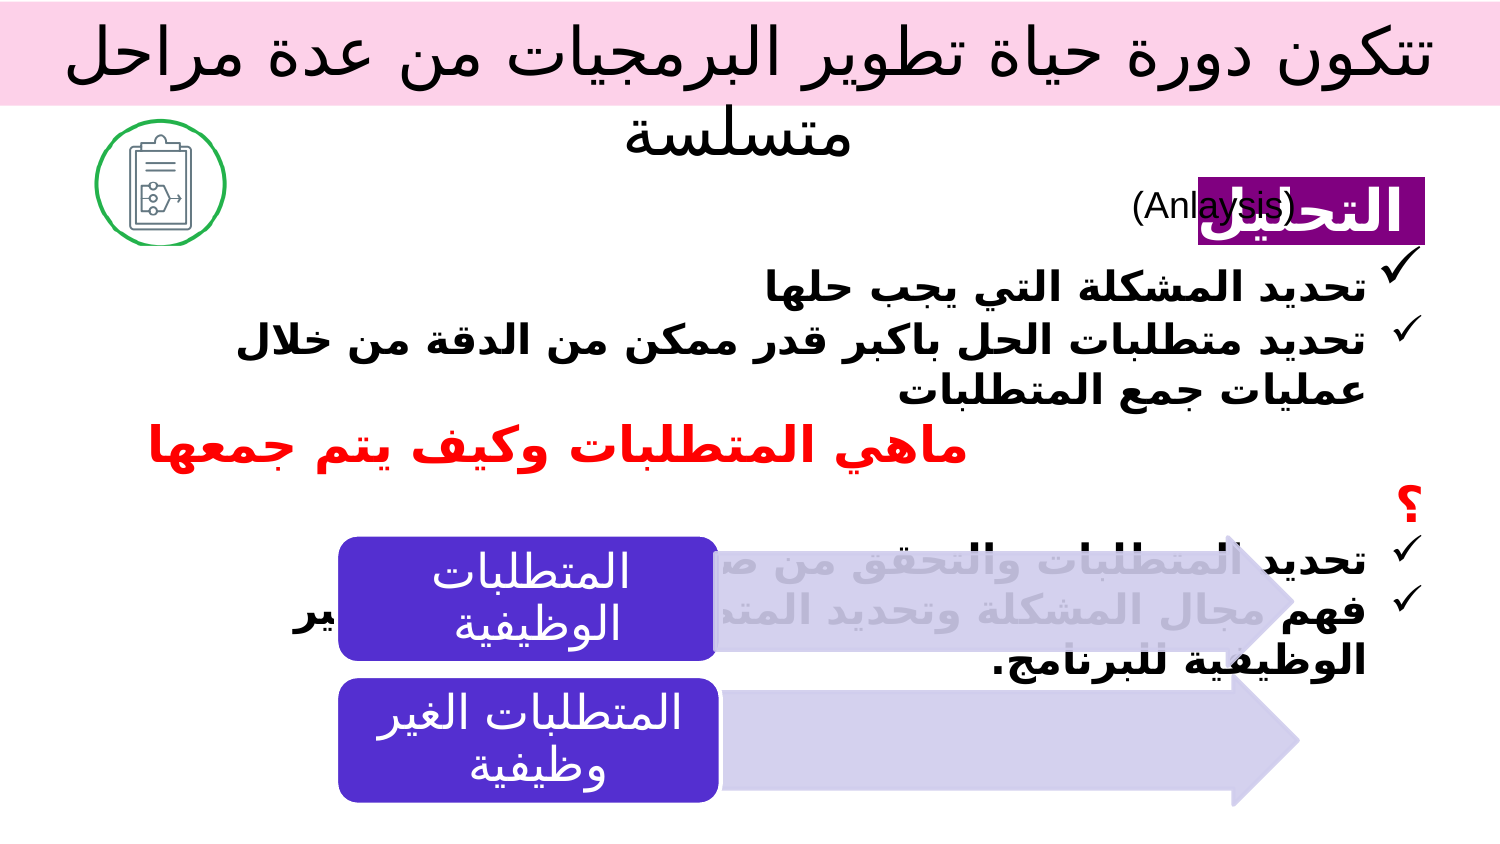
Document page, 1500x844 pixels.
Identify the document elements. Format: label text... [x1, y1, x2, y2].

text_box تتكون دورة حياة تطوير البرمجيات من عدة مراحل متسلسة [0, 1, 1500, 106]
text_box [335, 534, 1298, 805]
text_box (Anlaysis) [1116, 174, 1344, 234]
text_box [86, 106, 240, 251]
text_box التحليل ‏تحديد المشكلة التي يجب حلها تحديد متطلبات الحل باكبر قدر ممكن من الدقة من خلال عمليات جمع المتطلبات ماهي المتطلبات وكيف يتم جمعها ؟ تحديد المتطلبات والتحقق من صحتها وإدارتها فهم مجال المشكلة وتحديد المتطلبات الوظيفية وغير الوظيفية للبرنامج. [132, 106, 1440, 741]
